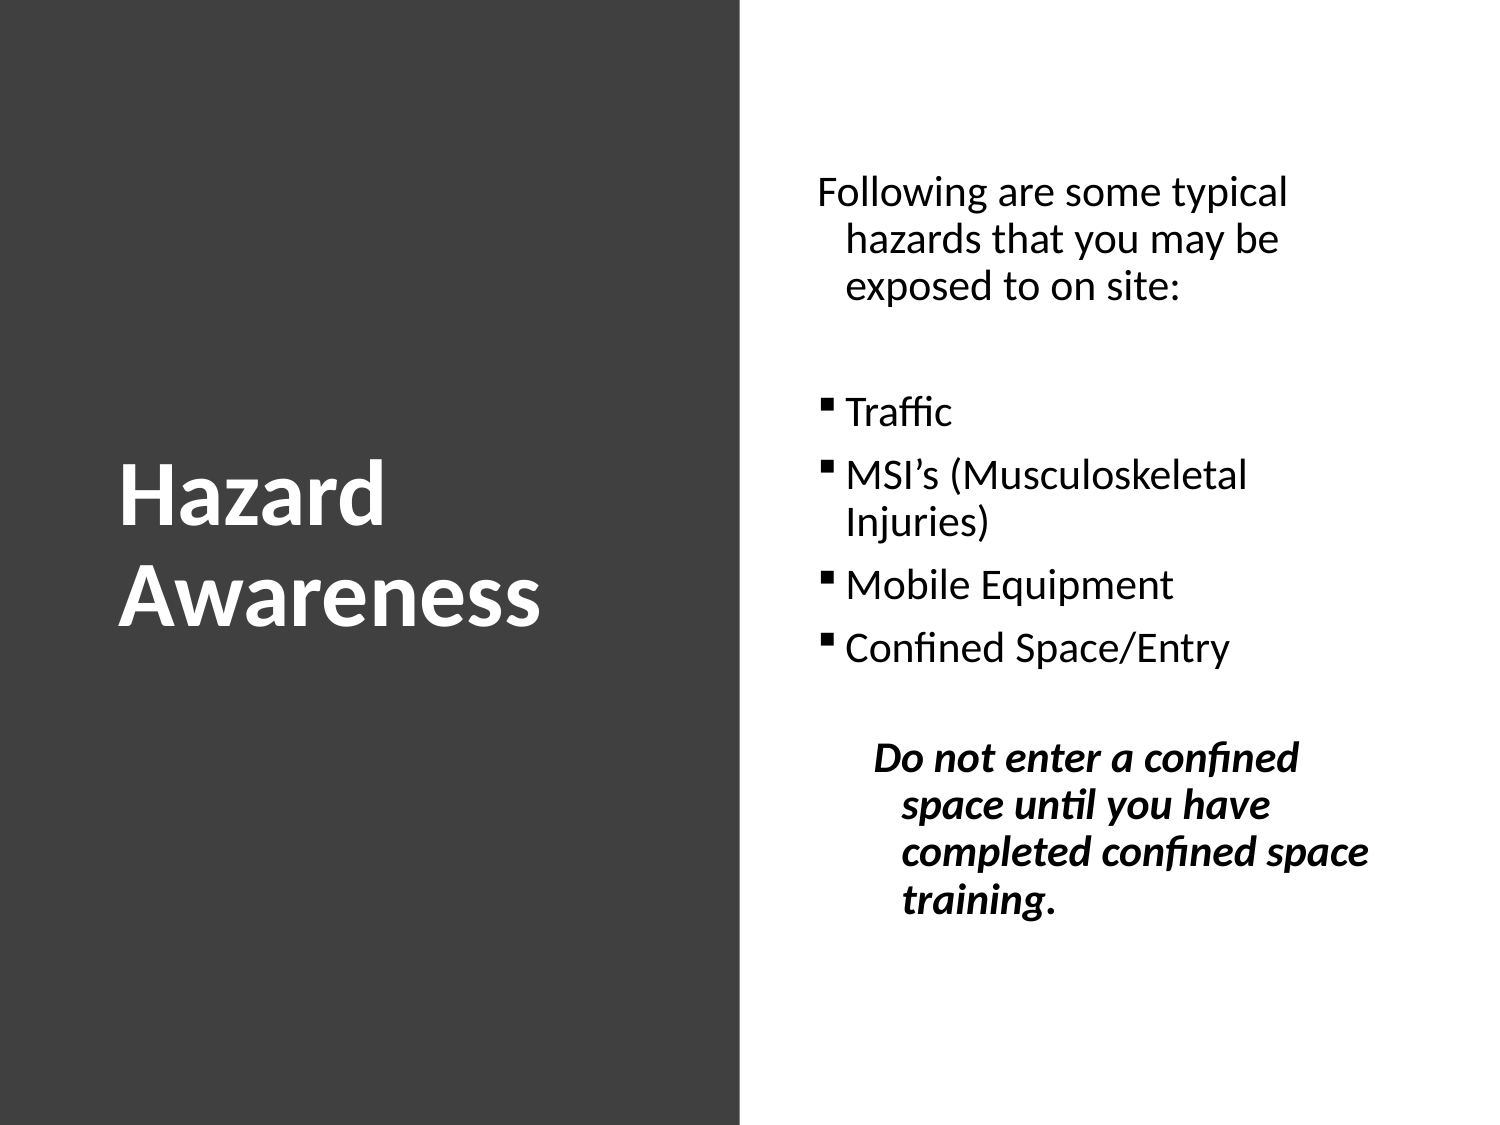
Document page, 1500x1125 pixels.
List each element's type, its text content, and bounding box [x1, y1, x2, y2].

title Hazard Awareness [103, 101, 694, 990]
text_box [0, 0, 741, 1125]
list Following are some typical hazards that you may be exposed to on site: Traffic MSI’s (Musculoskeletal Injuries) Mobile Equipment Confined Space/Entry Do not enter a confined space until you have completed confined space training. [802, 101, 1397, 990]
